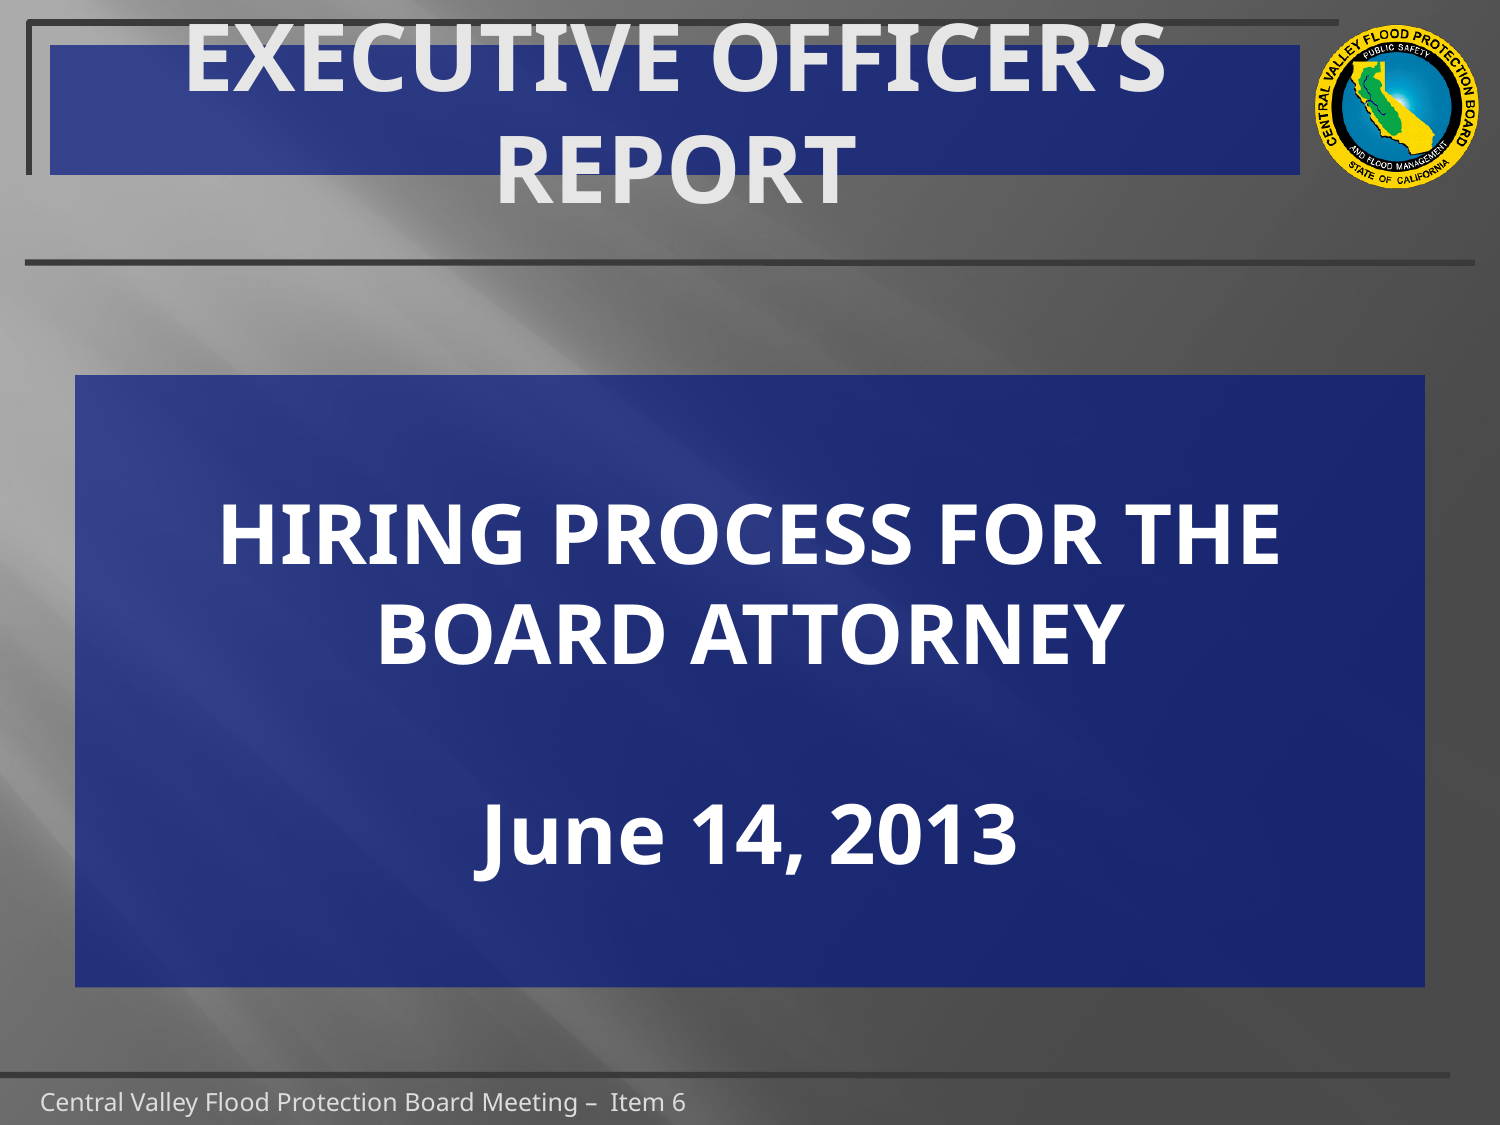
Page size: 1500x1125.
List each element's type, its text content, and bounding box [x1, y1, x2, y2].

picture [1312, 24, 1481, 192]
title HIRING PROCESS FOR THE BOARD ATTORNEY June 14, 2013 [75, 375, 1425, 988]
